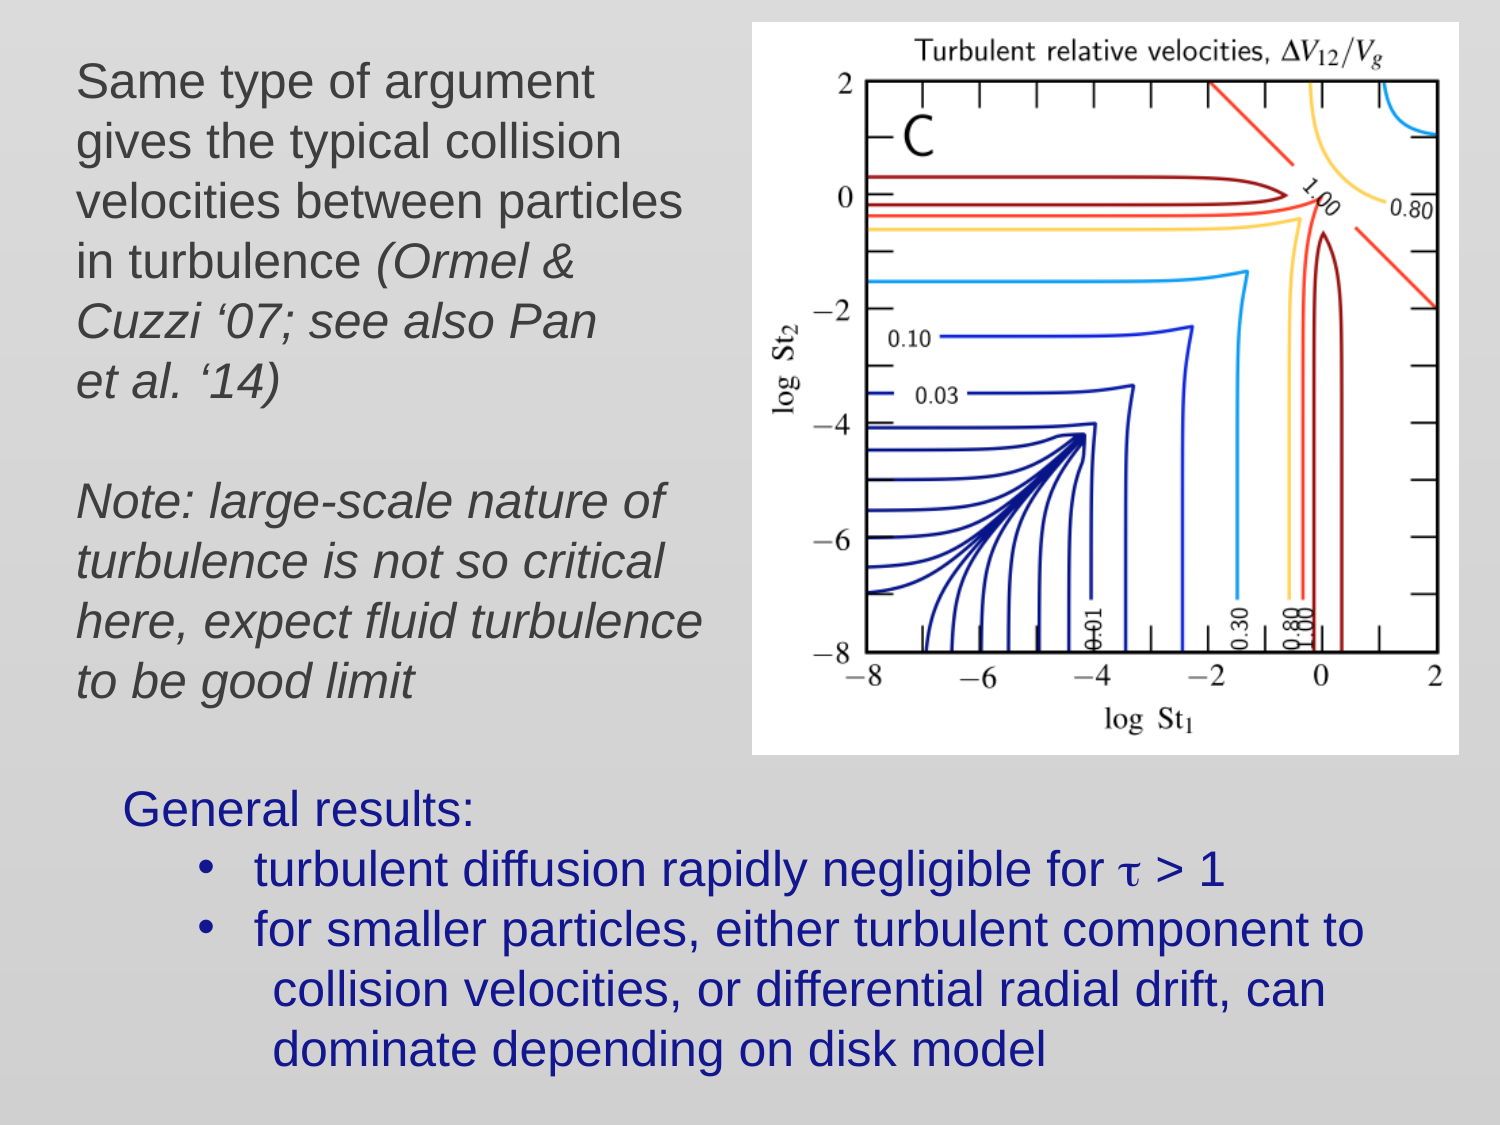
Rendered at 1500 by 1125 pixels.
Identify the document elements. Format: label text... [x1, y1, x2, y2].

text_box Same type of argument gives the typical collision velocities between particles in turbulence (Ormel & Cuzzi ‘07; see also Pan et al. ‘14) Note: large-scale nature of turbulence is not so critical here, expect fluid turbulence to be good limit [61, 41, 719, 717]
picture [752, 21, 1460, 755]
text_box General results: turbulent diffusion rapidly negligible for t > 1 for smaller particles, either turbulent component to collision velocities, or differential radial drift, can dominate depending on disk model [107, 769, 1395, 1084]
